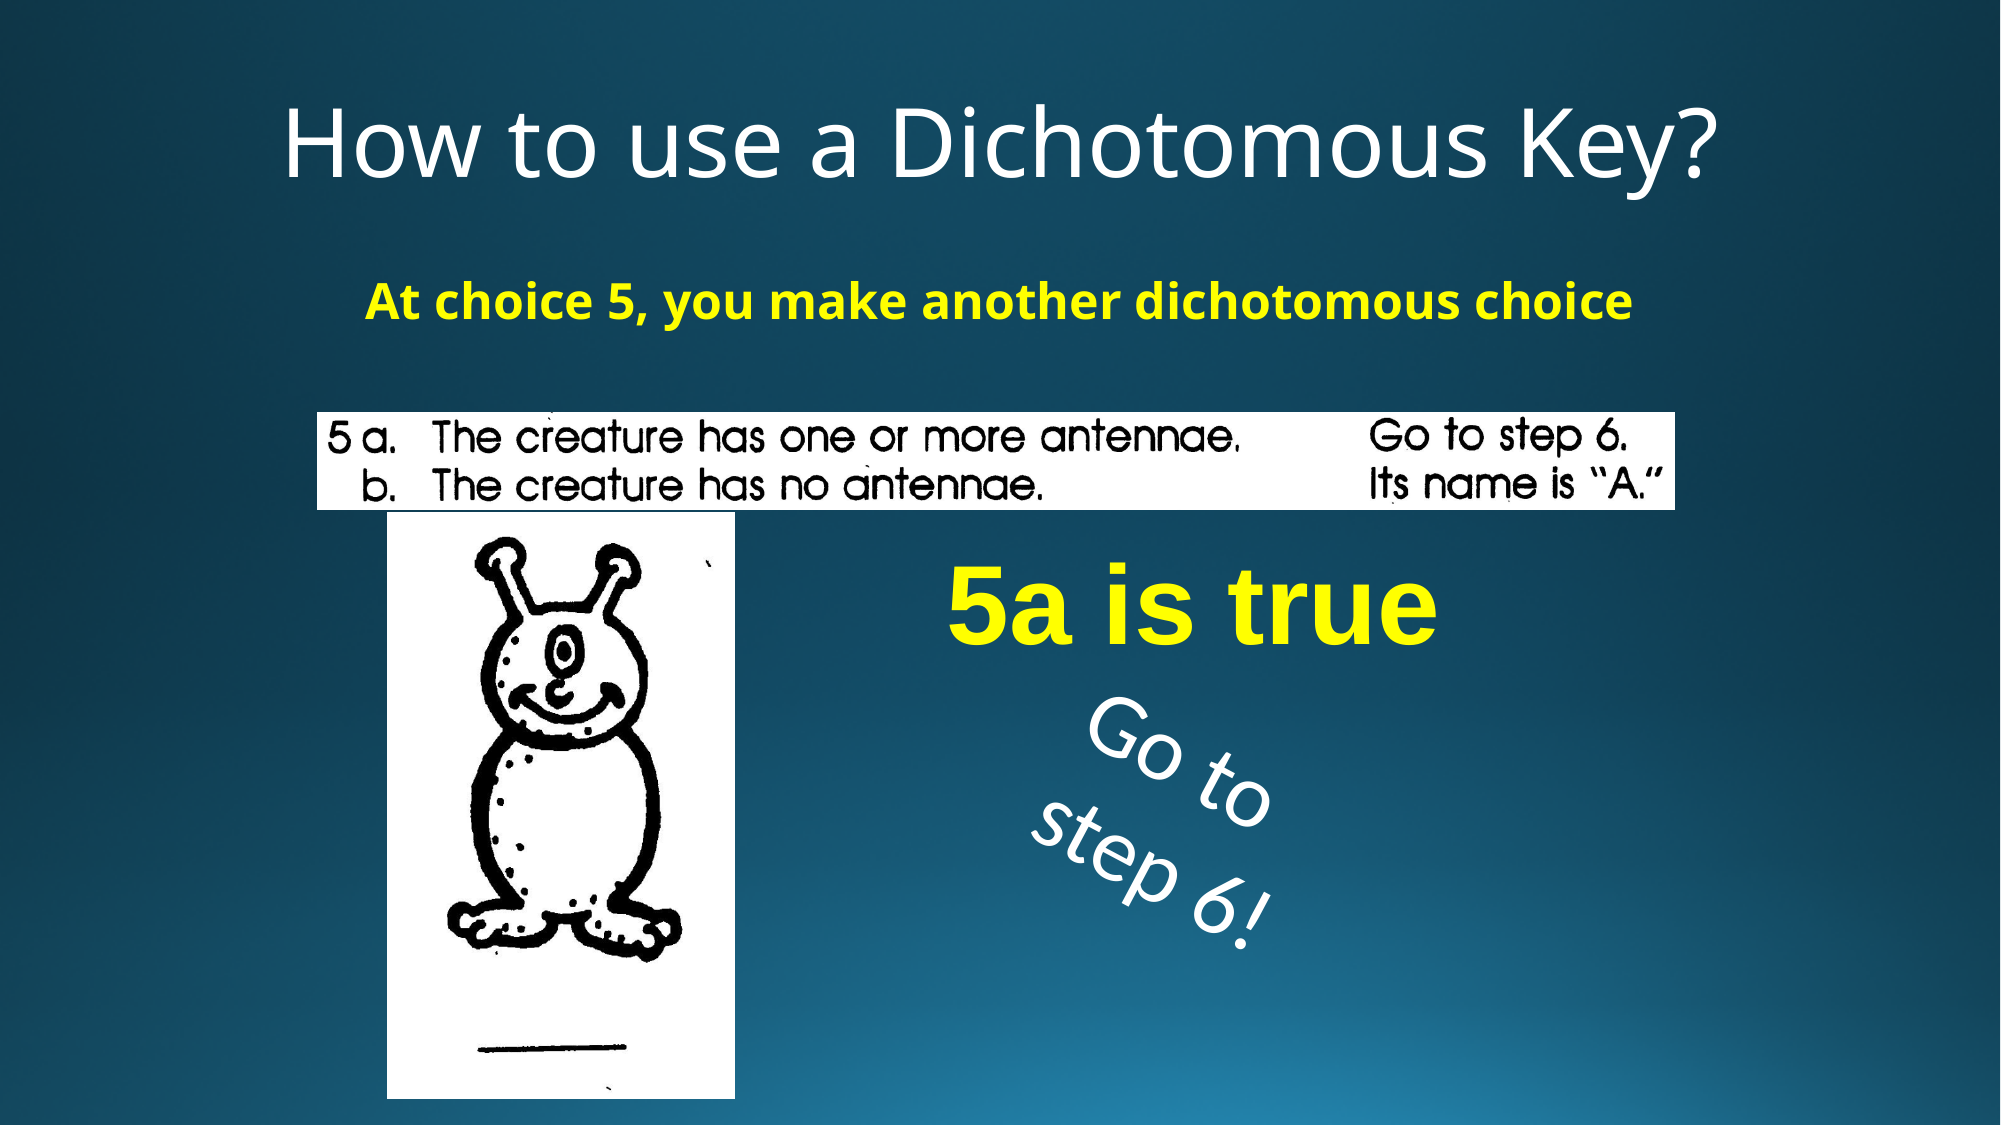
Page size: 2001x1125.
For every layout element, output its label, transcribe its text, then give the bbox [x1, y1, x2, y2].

text_box 5a is true [735, 524, 1675, 675]
picture [0, 0, 2001, 1125]
text_box Go to step 6! [1001, 675, 1425, 1019]
text_box At choice 5, you make another dichotomous choice [324, 510, 1675, 1005]
text_box How to use a Dichotomous Key? [249, 45, 1750, 233]
text_box At choice 5, you make another dichotomous choice [324, 262, 1675, 412]
